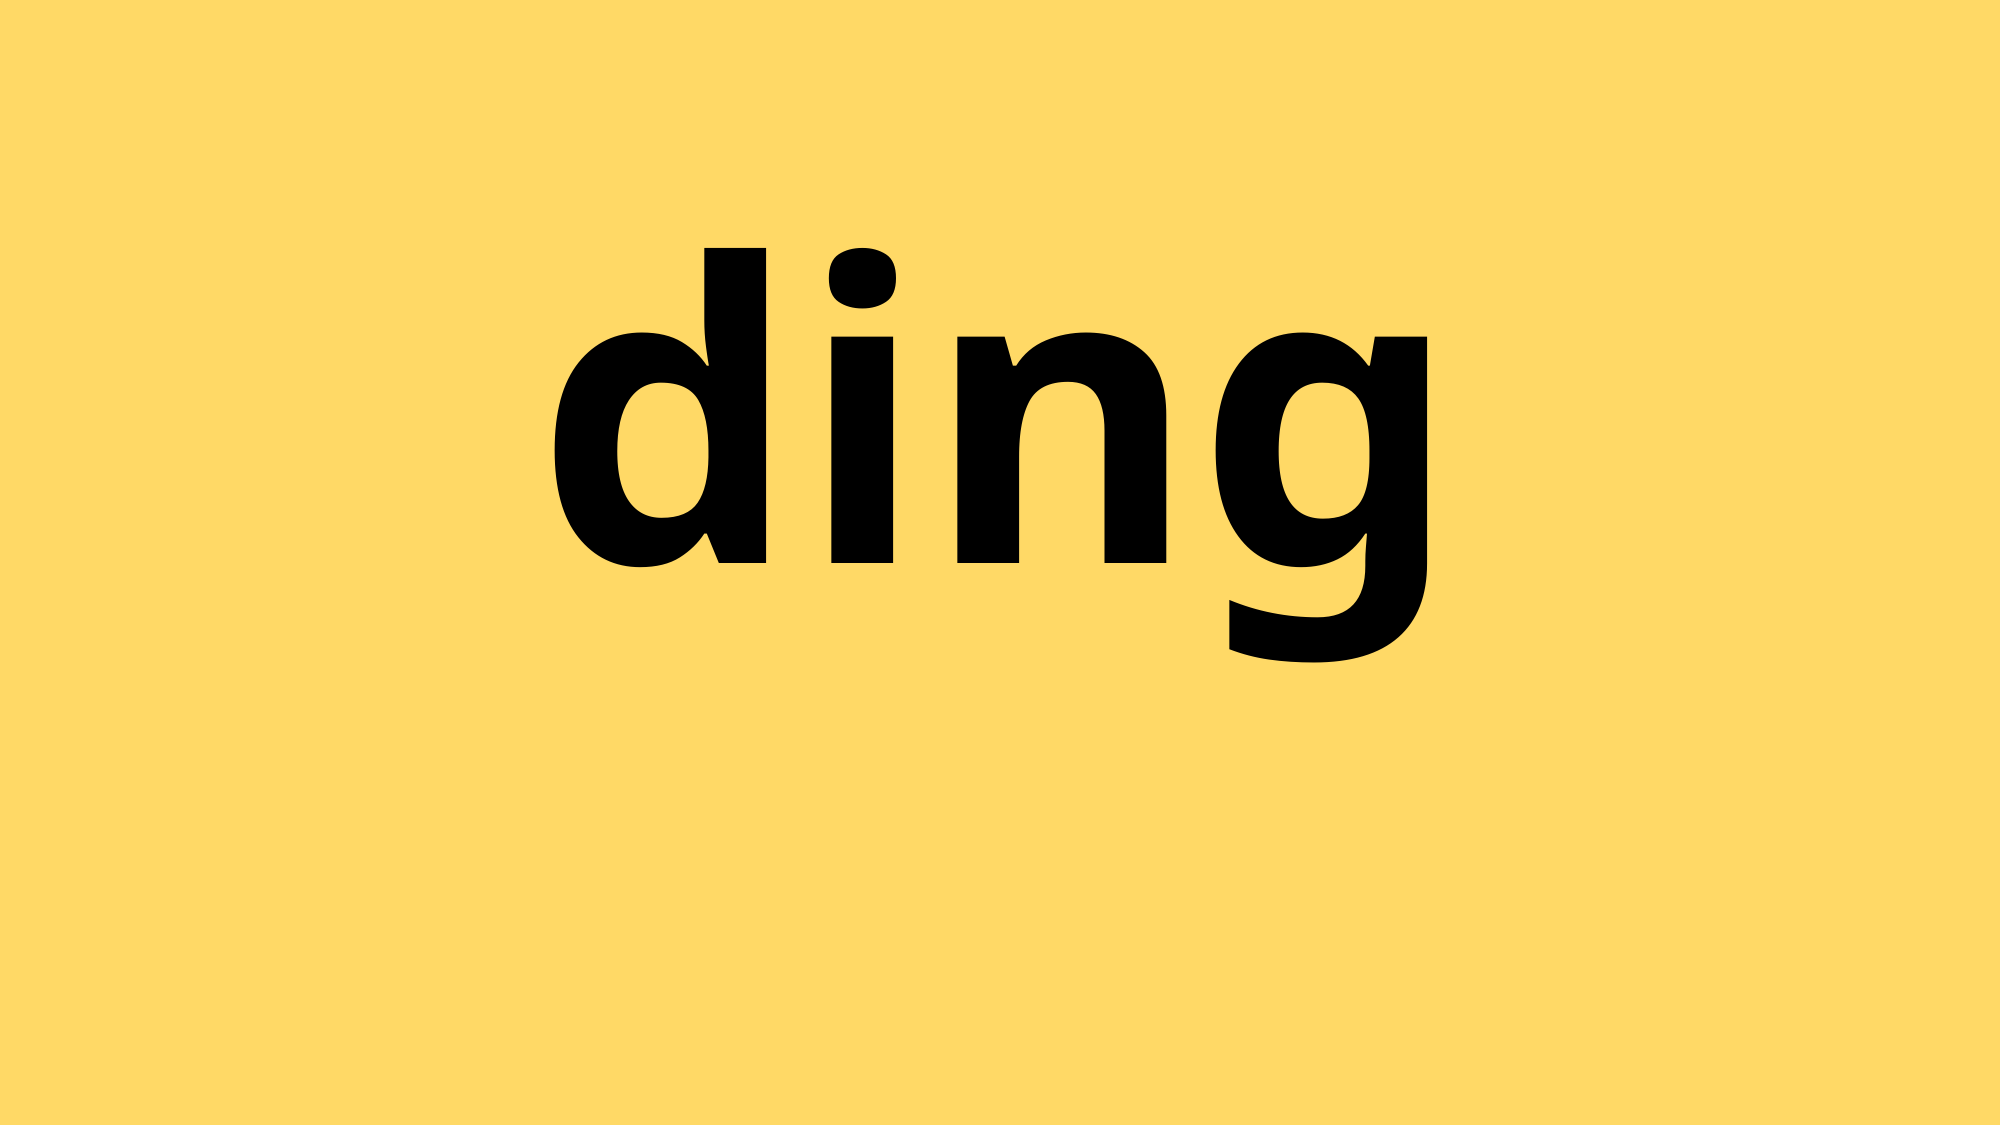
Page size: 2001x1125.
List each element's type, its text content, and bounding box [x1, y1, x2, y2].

title ding [248, 231, 1749, 661]
